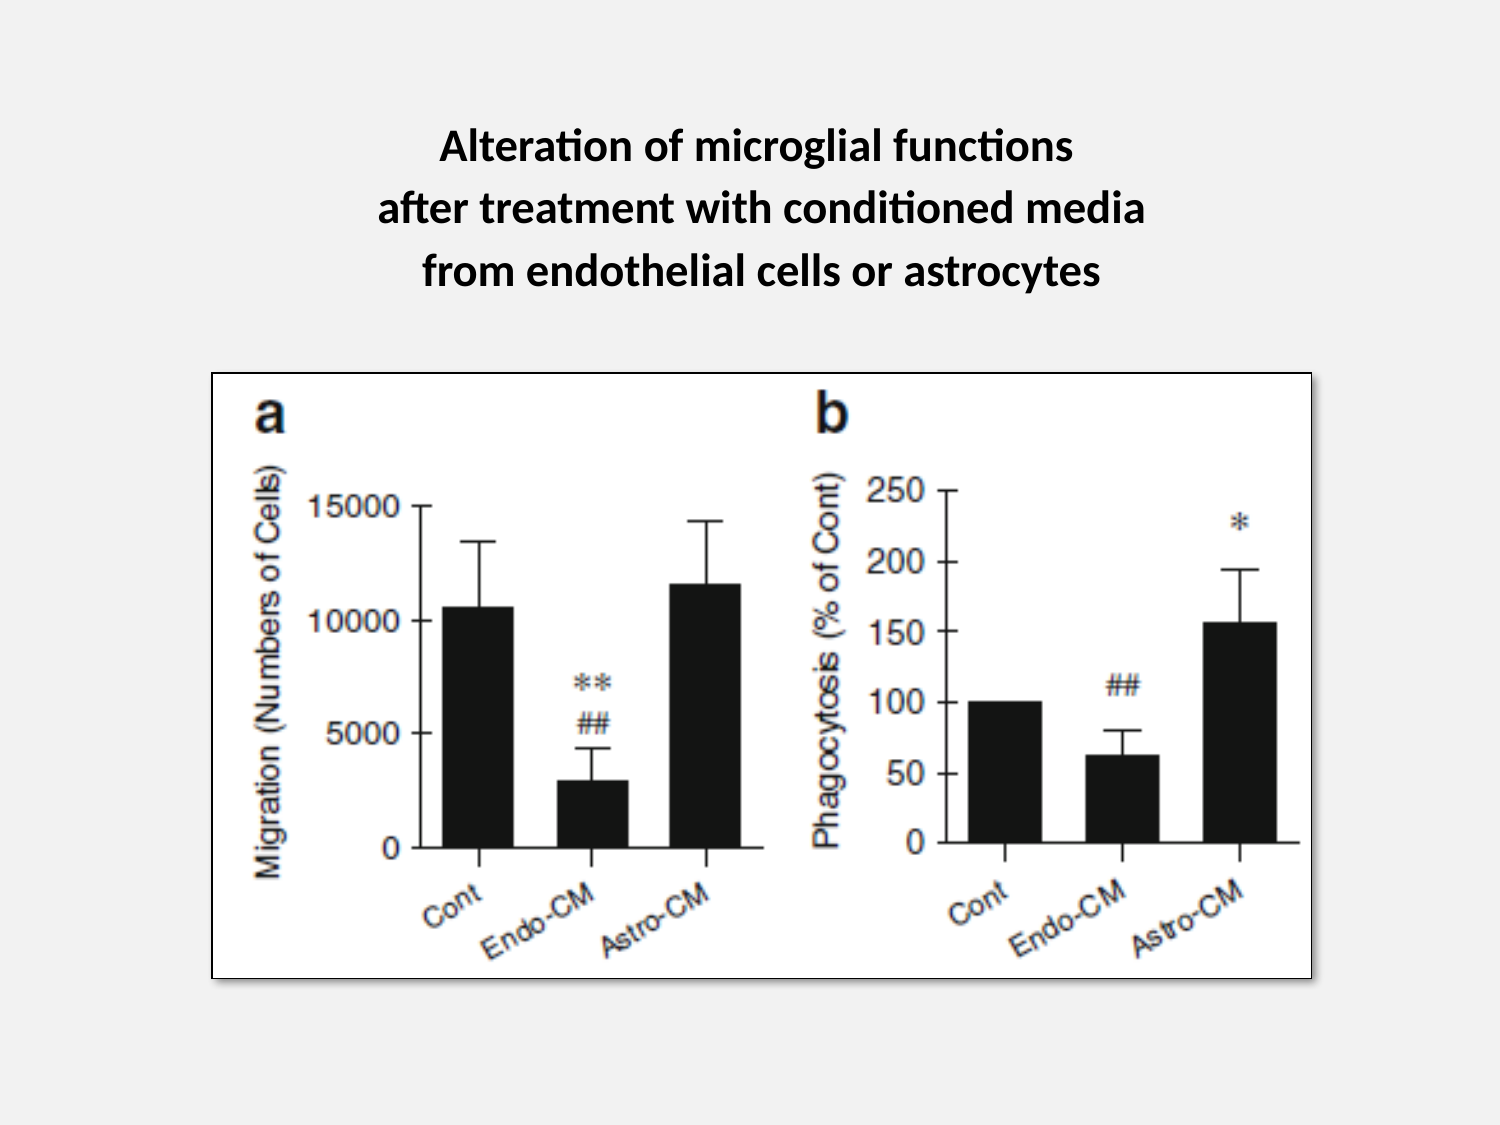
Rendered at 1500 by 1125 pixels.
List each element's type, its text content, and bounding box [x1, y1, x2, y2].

list Alteration of microglial functions after treatment with conditioned media from endothelial cells or astrocytes [112, 113, 1412, 307]
picture [212, 373, 1311, 978]
